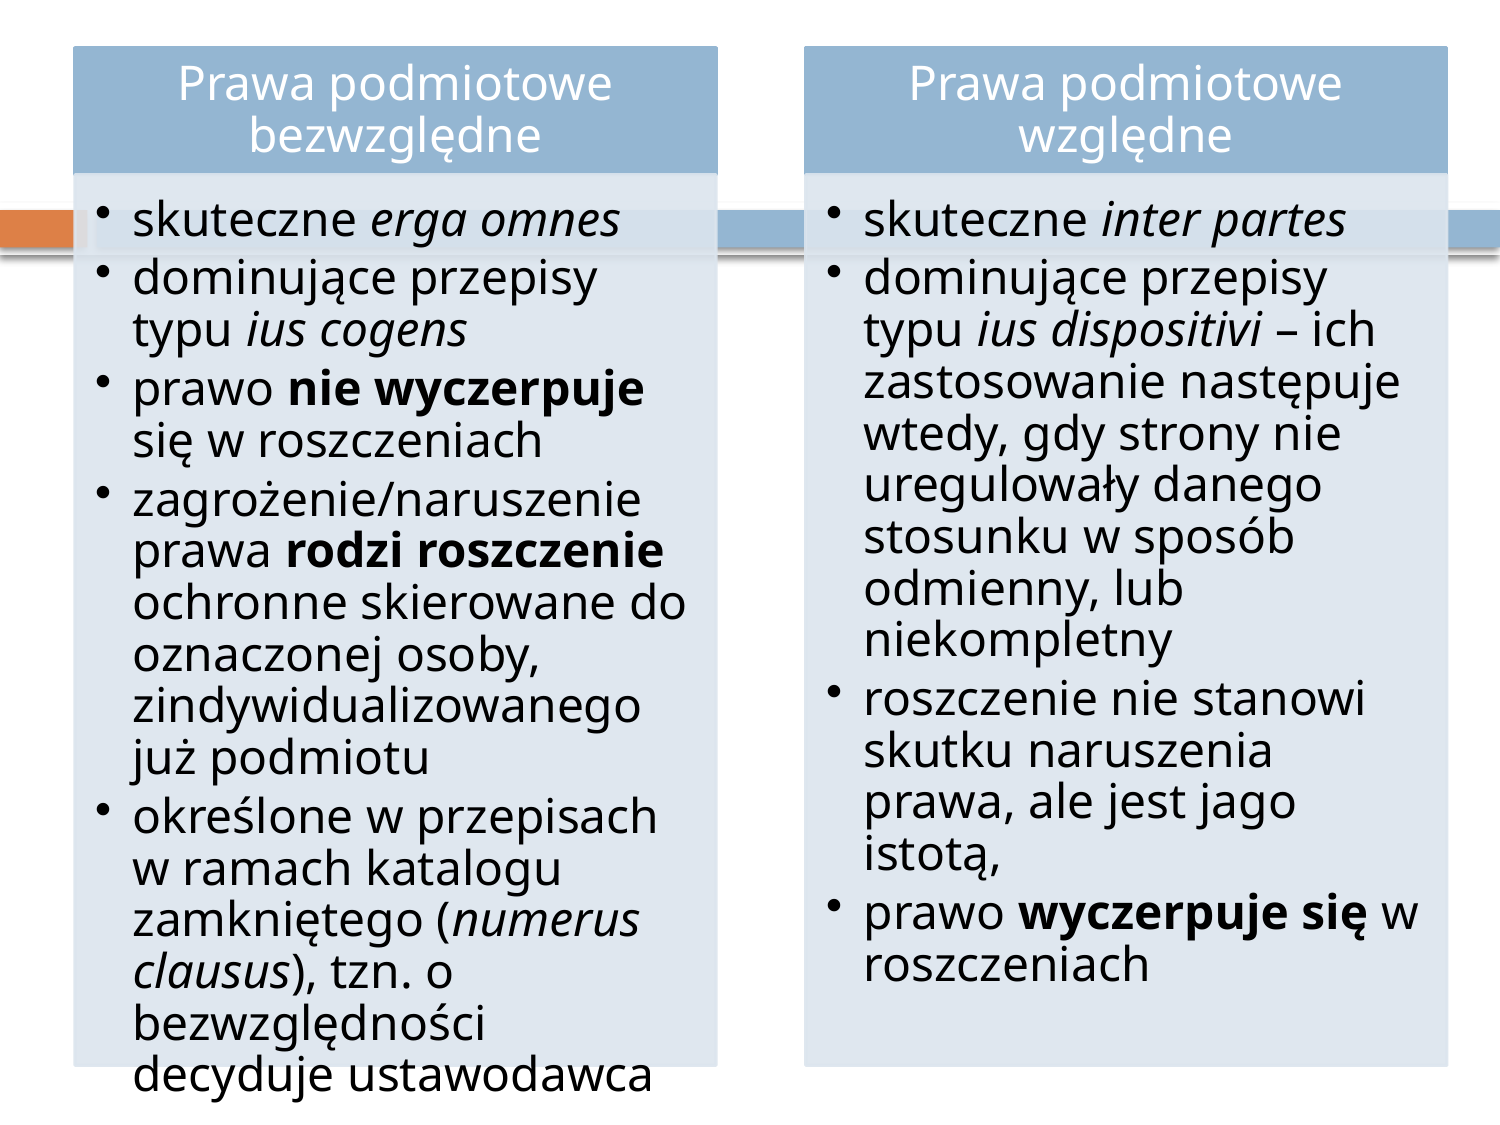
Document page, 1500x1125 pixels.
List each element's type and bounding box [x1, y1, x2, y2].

list [74, 42, 1448, 1071]
